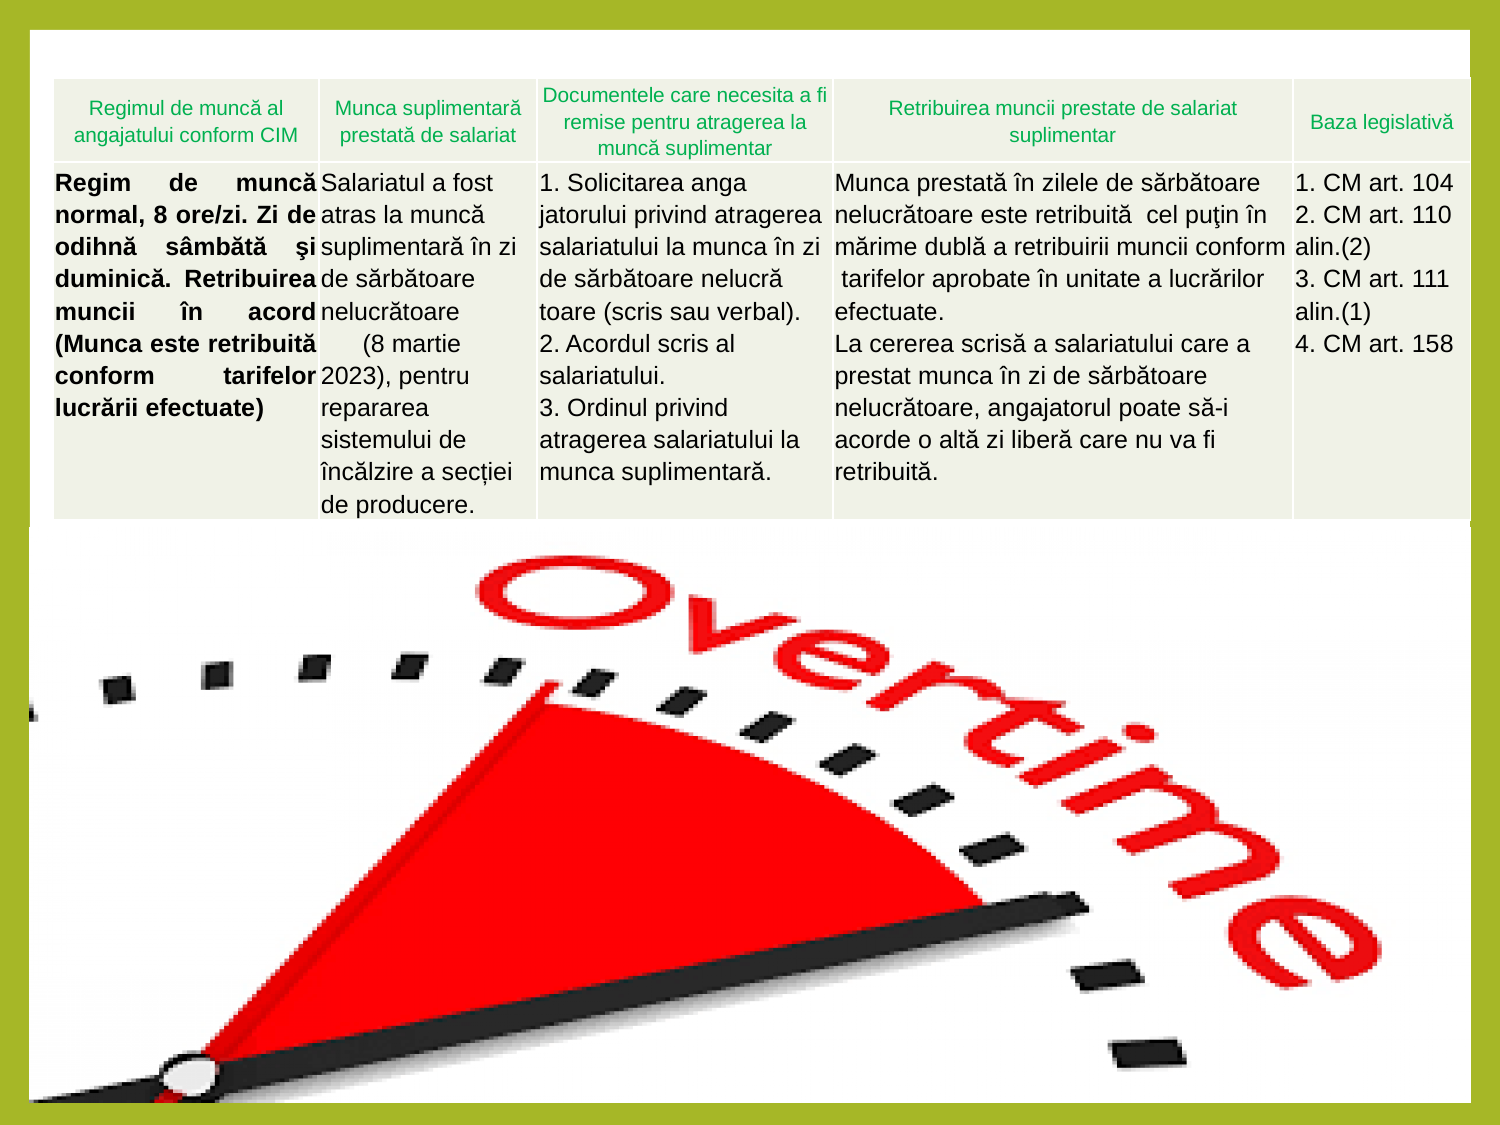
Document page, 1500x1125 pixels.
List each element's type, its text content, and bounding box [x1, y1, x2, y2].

table_header Munca suplimentară prestată de salariat [320, 79, 536, 161]
table_header Baza legislativă [1294, 79, 1470, 161]
table_header Retribuirea muncii prestate de salariat suplimentar [834, 79, 1292, 161]
table_cell 1. CM art. 104 2. CM art. 110 alin.(2) 3. CM art. 111 alin.(1) 4. CM art. 158 [1294, 163, 1470, 519]
table_cell Munca prestată în zilele de sărbătoare nelucrătoare este retribuită cel puţin în mări­me dublă a retribuirii muncii conform tarifelor aprobate în unitate a lucrărilor efectuate. La cererea scrisă a salariatului care a prestat munca în zi de sărbătoare nelucrătoare, angajatorul poate să-i acorde o altă zi liberă care nu va fi retribuită. [834, 163, 1292, 519]
table_cell 1. Solicitarea anga­jatorului privind at­ragerea salariatului la munca în zi de sărbătoare nelucră­toare (scris sau ver­bal). 2. Acordul scris al salariatului. 3. Ordinul privind atragerea salariatu­lui la munca supli­mentară. [538, 163, 832, 519]
table_cell Salariatul a fost atras la muncă suplimentară în zi de sărbătoare nelucrătoare (8 martie 2023), pentru repararea sistemului de încălzire a secției de producere. [320, 163, 536, 519]
picture [29, 526, 1471, 1104]
table_header Regimul de muncă al angajatului conform CIM [54, 79, 318, 161]
table_cell Regim de muncă normal, 8 ore/zi. Zi de odihnă sâmbătă şi duminică. Retribuirea muncii în acord (Munca este retribuită conform tarifelor lucrării efectuate) [54, 163, 318, 519]
table_header Documentele care necesita a fi remise pentru atragerea la muncă suplimentar [538, 79, 832, 161]
